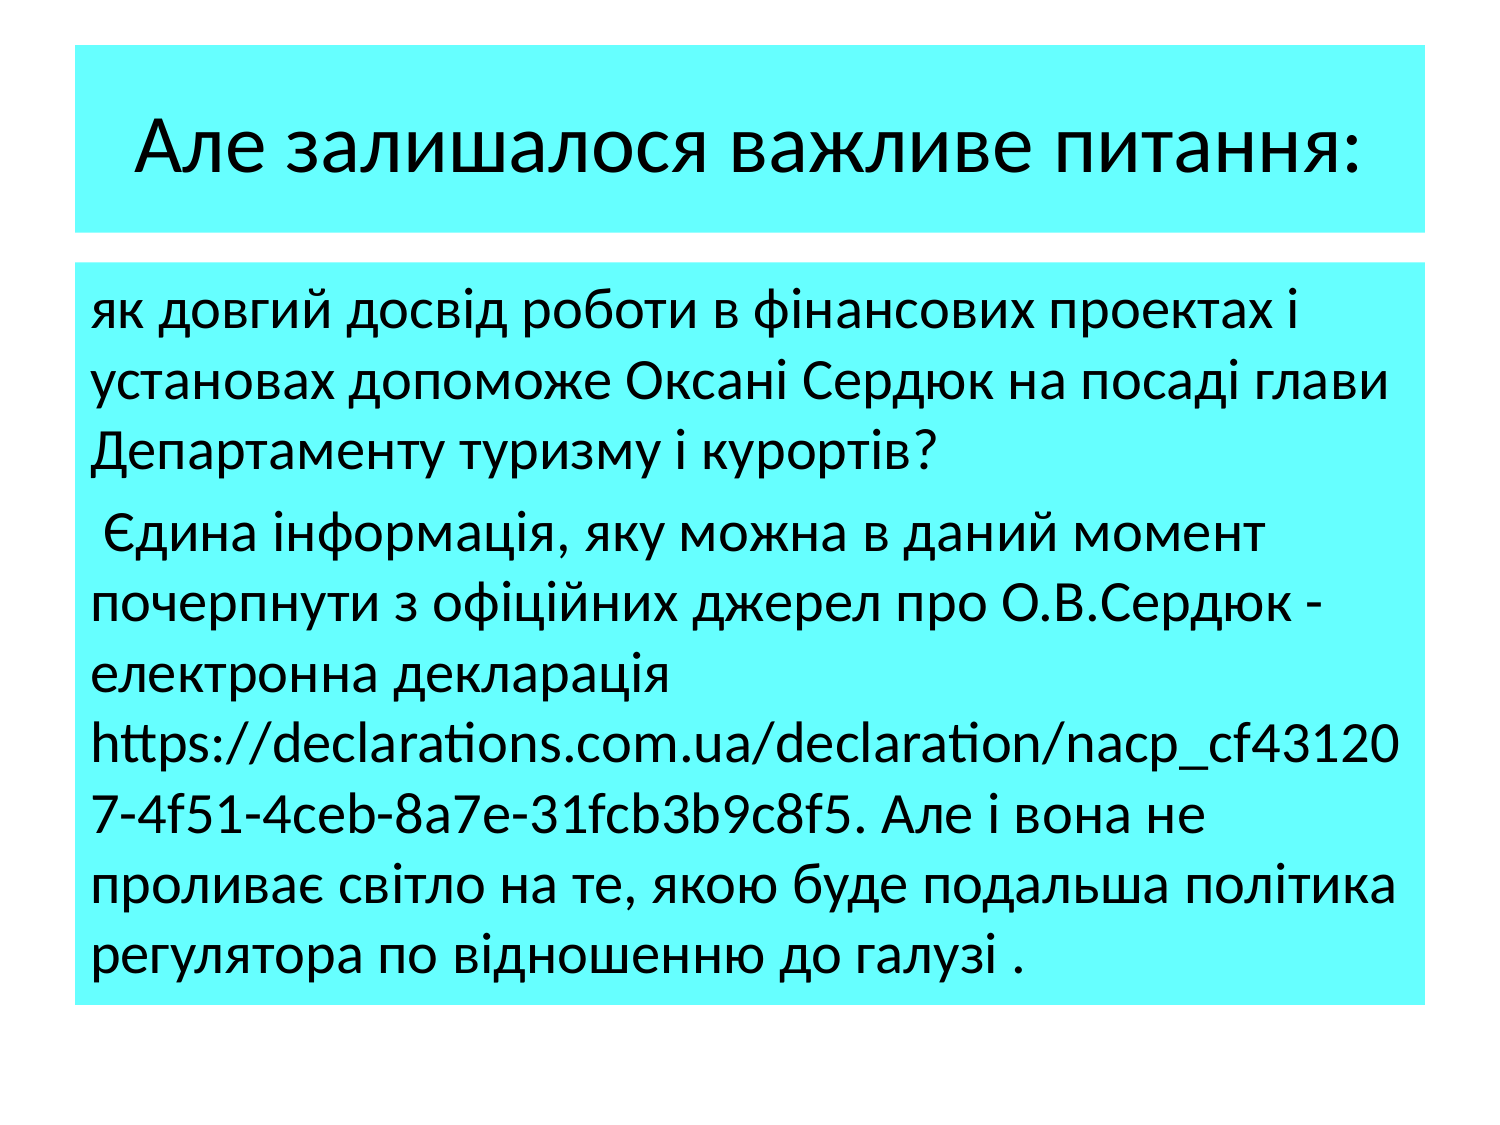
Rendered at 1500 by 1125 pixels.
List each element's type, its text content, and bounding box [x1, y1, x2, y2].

list як довгий досвід роботи в фінансових проектах і установах допоможе Оксані Сердюк на посаді глави Департаменту туризму і курортів? Єдина інформація, яку можна в даний момент почерпнути з офіційних джерел про О.В.Сердюк - електронна декларація https://declarations.com.ua/declaration/nacp_cf431207-4f51-4ceb-8a7e-31fcb3b9c8f5. Але і вона не проливає світло на те, якою буде подальша політика регулятора по відношенню до галузі . [75, 262, 1425, 1005]
title Але залишалося важливе питання: [75, 45, 1425, 233]
